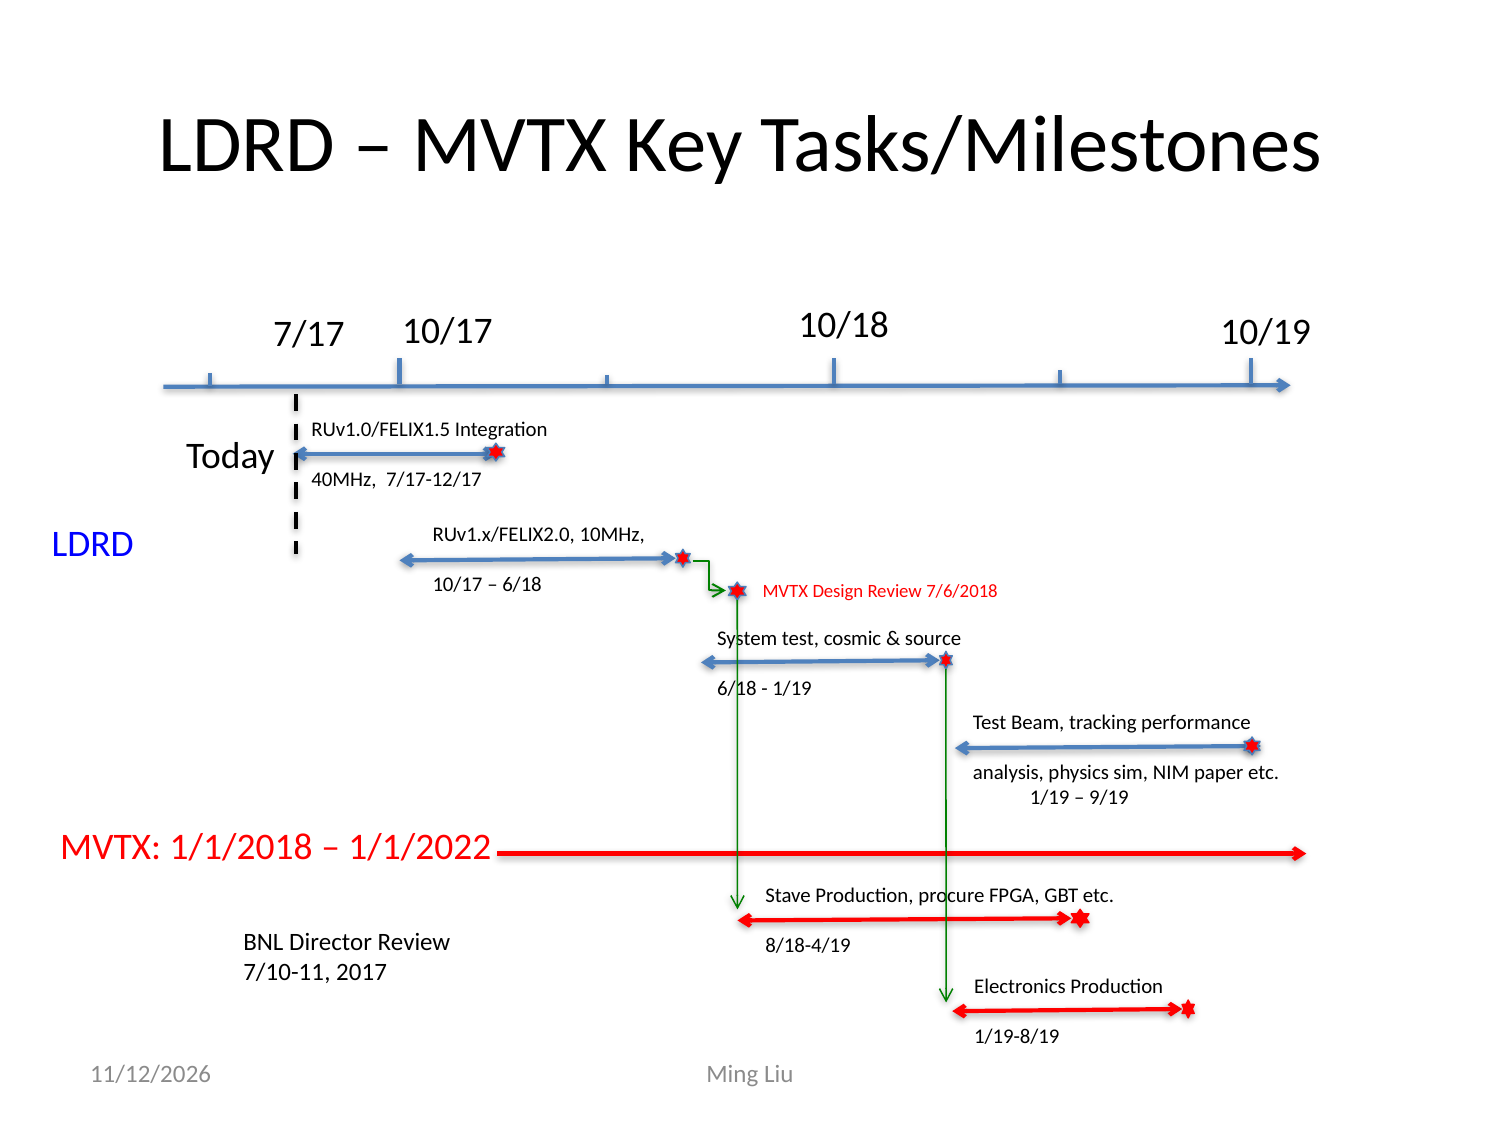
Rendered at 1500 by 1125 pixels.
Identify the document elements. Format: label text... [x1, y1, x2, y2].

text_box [954, 700, 1318, 818]
footer Ming Liu [512, 1042, 988, 1103]
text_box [951, 874, 1133, 964]
text_box MVTX Design Review 7/6/2018 [747, 571, 1013, 609]
text_box RUv1.0/FELIX1.5 Integration 40MHz, 7/17-12/17 [301, 408, 628, 498]
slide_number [75, 1042, 425, 1103]
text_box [700, 617, 731, 709]
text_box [741, 617, 982, 709]
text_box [692, 560, 727, 591]
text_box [399, 513, 743, 605]
text_box BNL Director Review 7/10-11, 2017 [228, 918, 466, 993]
text_box [486, 442, 506, 462]
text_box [163, 292, 1327, 387]
text_box Today [171, 423, 290, 484]
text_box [951, 965, 1219, 1057]
title LDRD – MVTX Key Tasks/Milestones [75, 45, 1425, 233]
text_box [737, 874, 940, 966]
text_box LDRD [36, 512, 149, 572]
text_box MVTX: 1/1/2018 – 1/1/2022 [45, 814, 507, 875]
